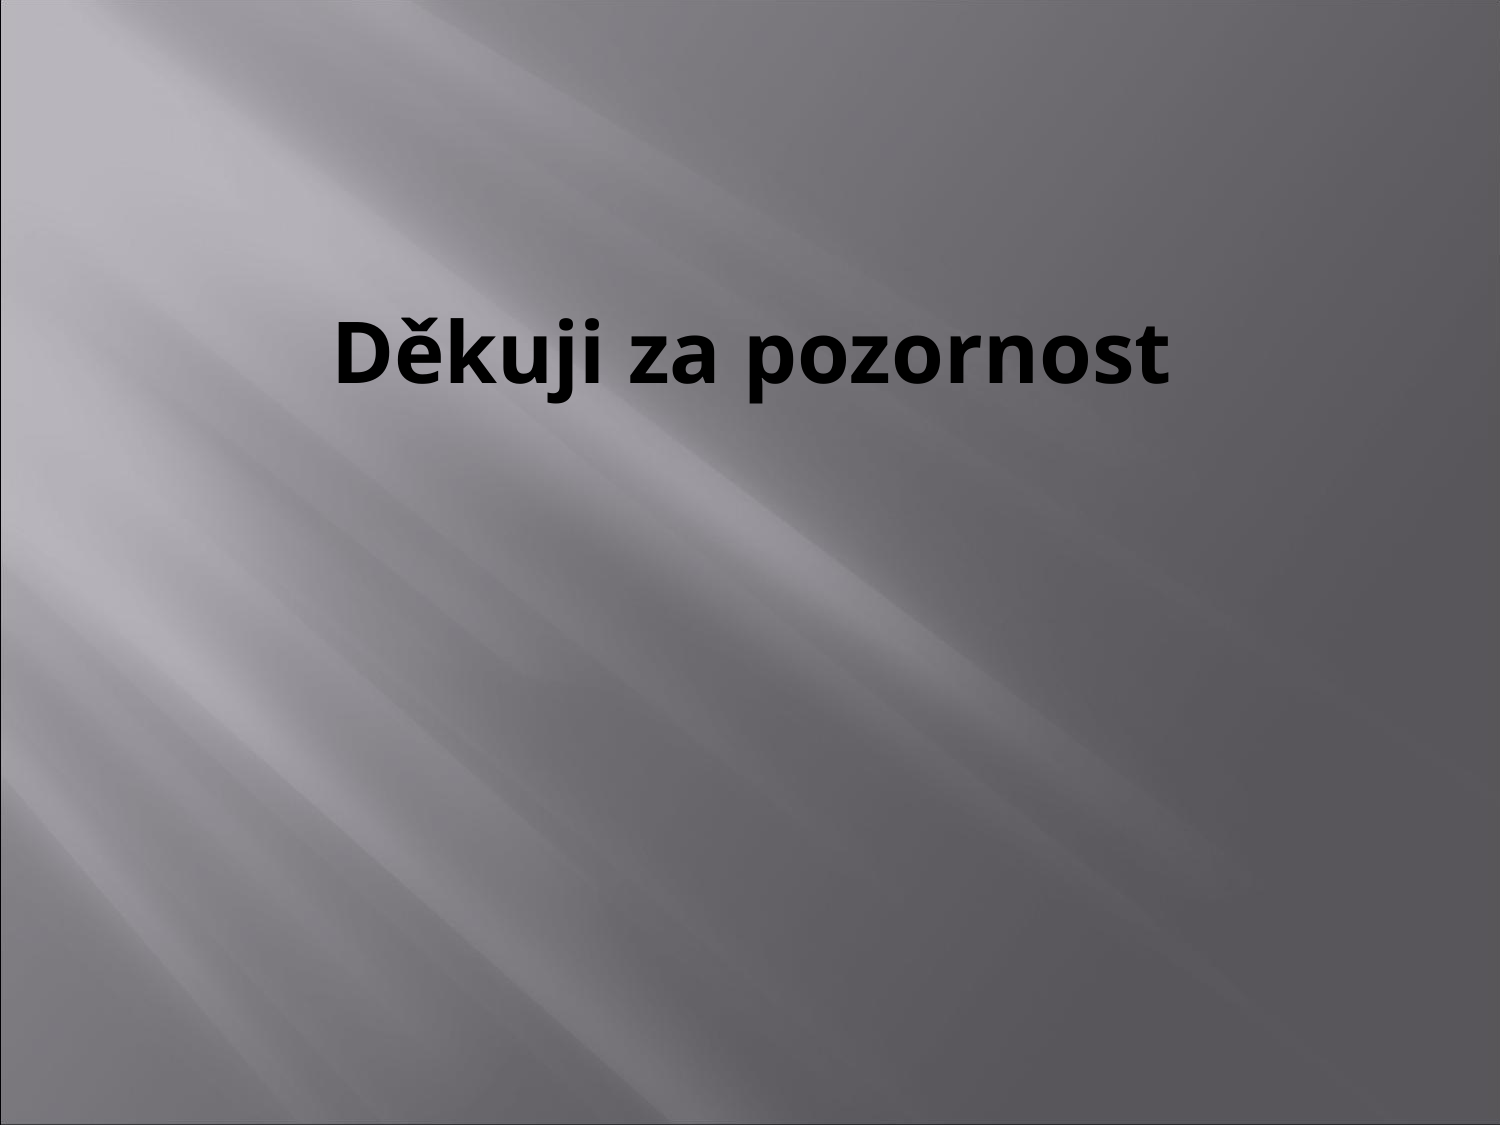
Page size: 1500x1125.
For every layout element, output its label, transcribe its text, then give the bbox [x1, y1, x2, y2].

title Děkuji za pozornost [76, 255, 1427, 443]
picture [0, 0, 1500, 1125]
